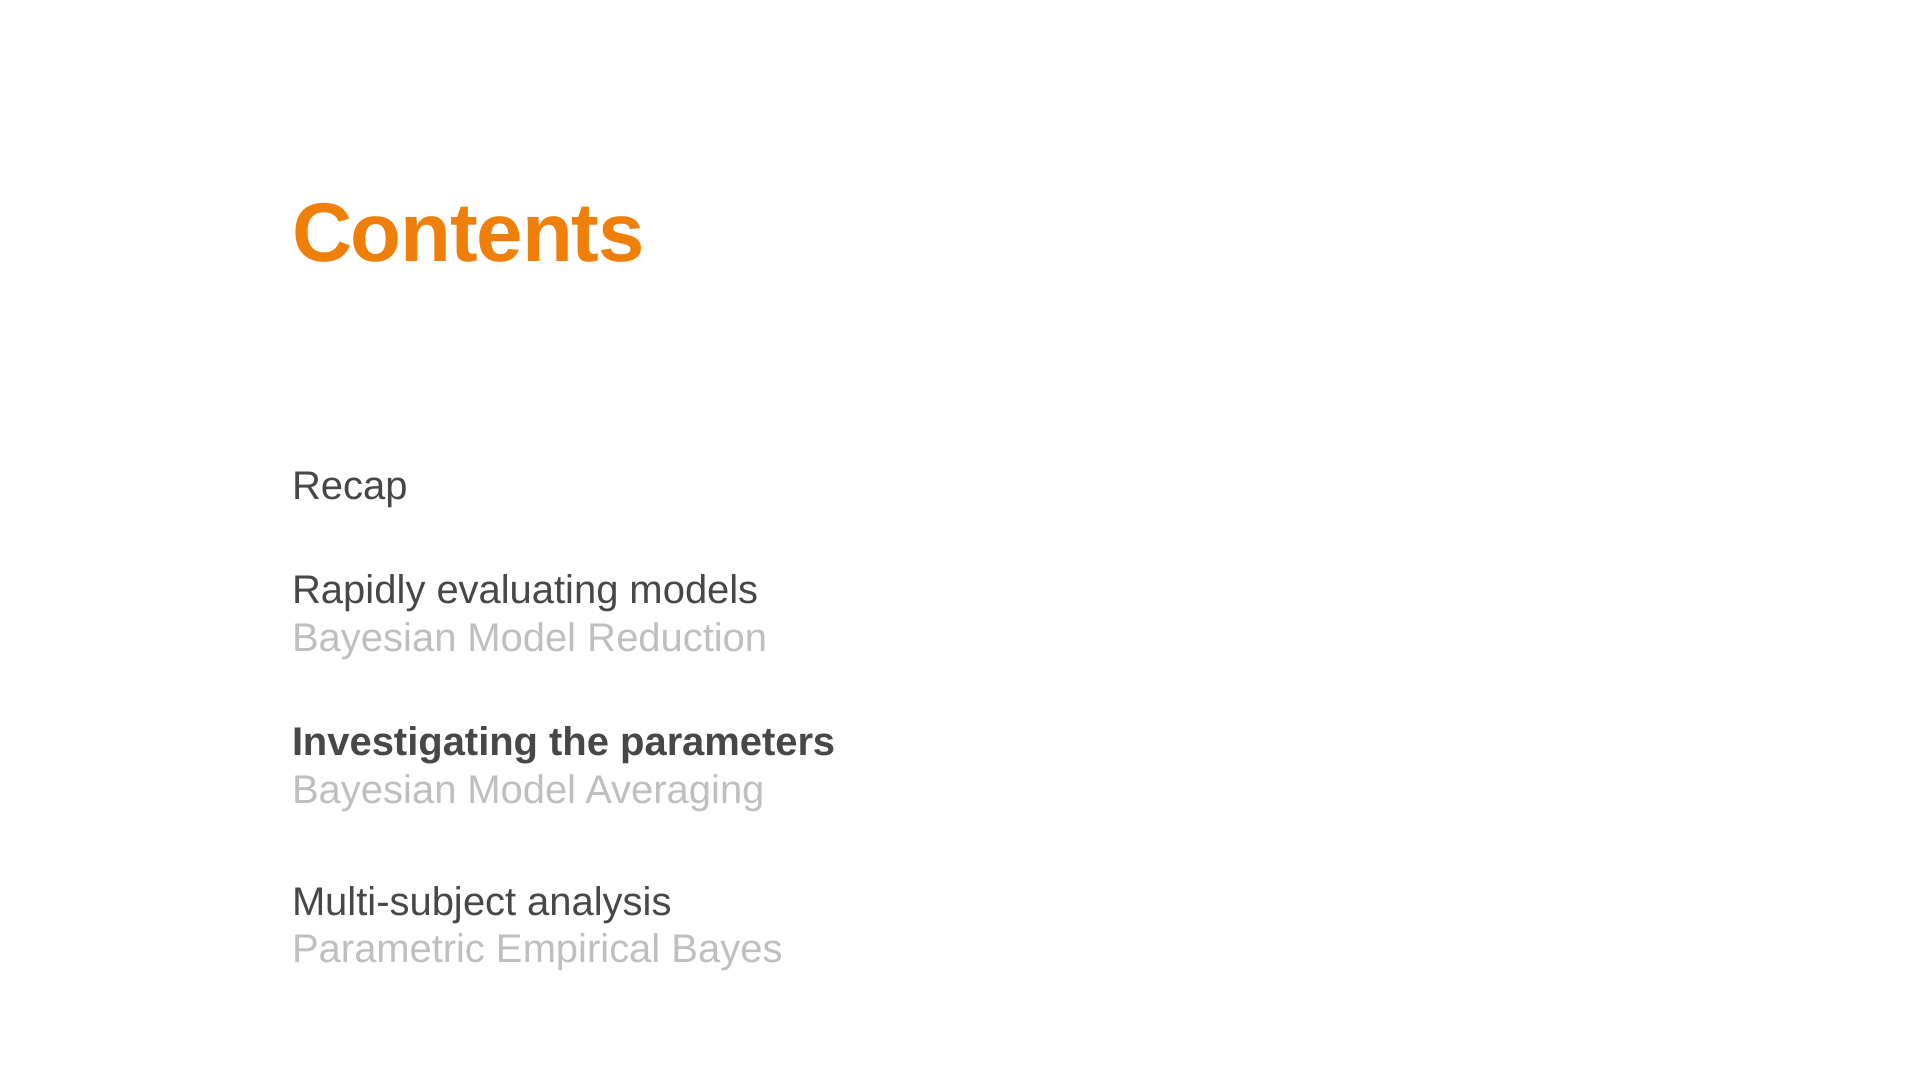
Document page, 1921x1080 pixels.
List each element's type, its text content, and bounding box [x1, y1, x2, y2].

list Recap Rapidly evaluating models Bayesian Model Reduction Investigating the parameters Bayesian Model Averaging Multi-subject analysis Parametric Empirical Bayes [292, 301, 1629, 971]
title Contents [292, 142, 1629, 280]
